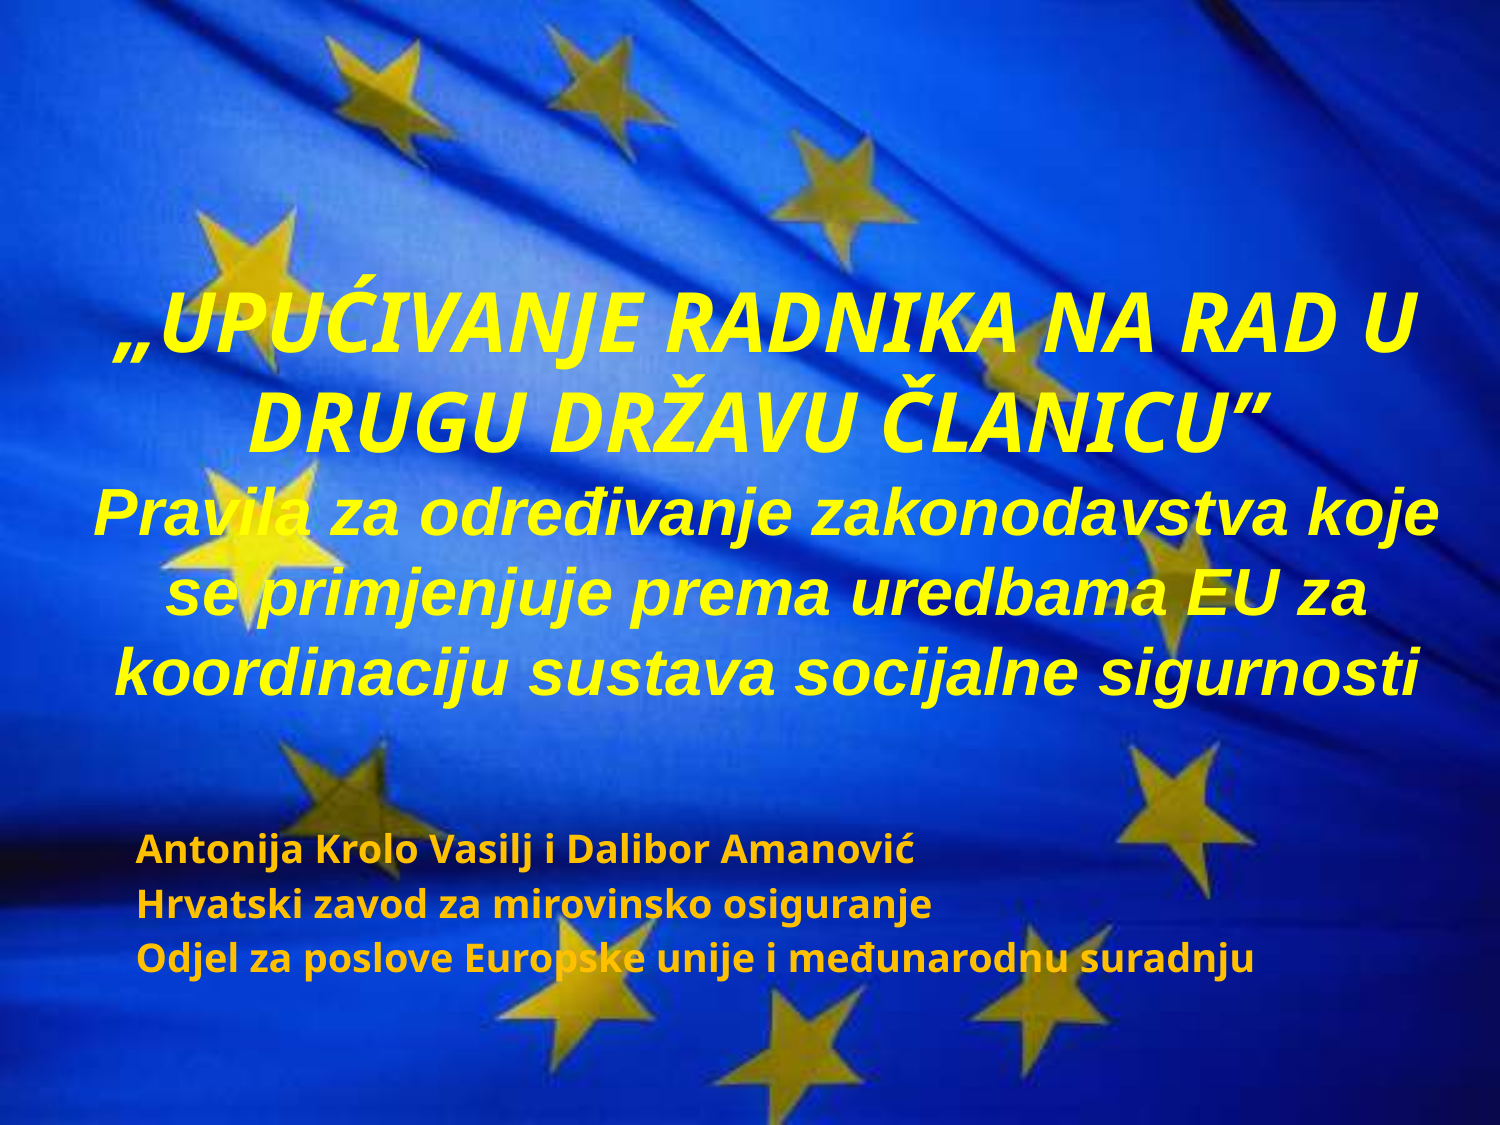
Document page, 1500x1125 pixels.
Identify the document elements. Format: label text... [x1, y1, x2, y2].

title „UPUĆIVANJE RADNIKA NA RAD U DRUGU DRŽAVU ČLANICU” Pravila za određivanje zakonodavstva koje se primjenjuje prema uredbama EU za koordinaciju sustava socijalne sigurnosti [64, 113, 1459, 717]
subtitle Antonija Krolo Vasilj i Dalibor Amanović Hrvatski zavod za mirovinsko osiguranje Odjel za poslove Europske unije i međunarodnu suradnju [135, 822, 1412, 1047]
picture [0, 0, 1500, 1125]
